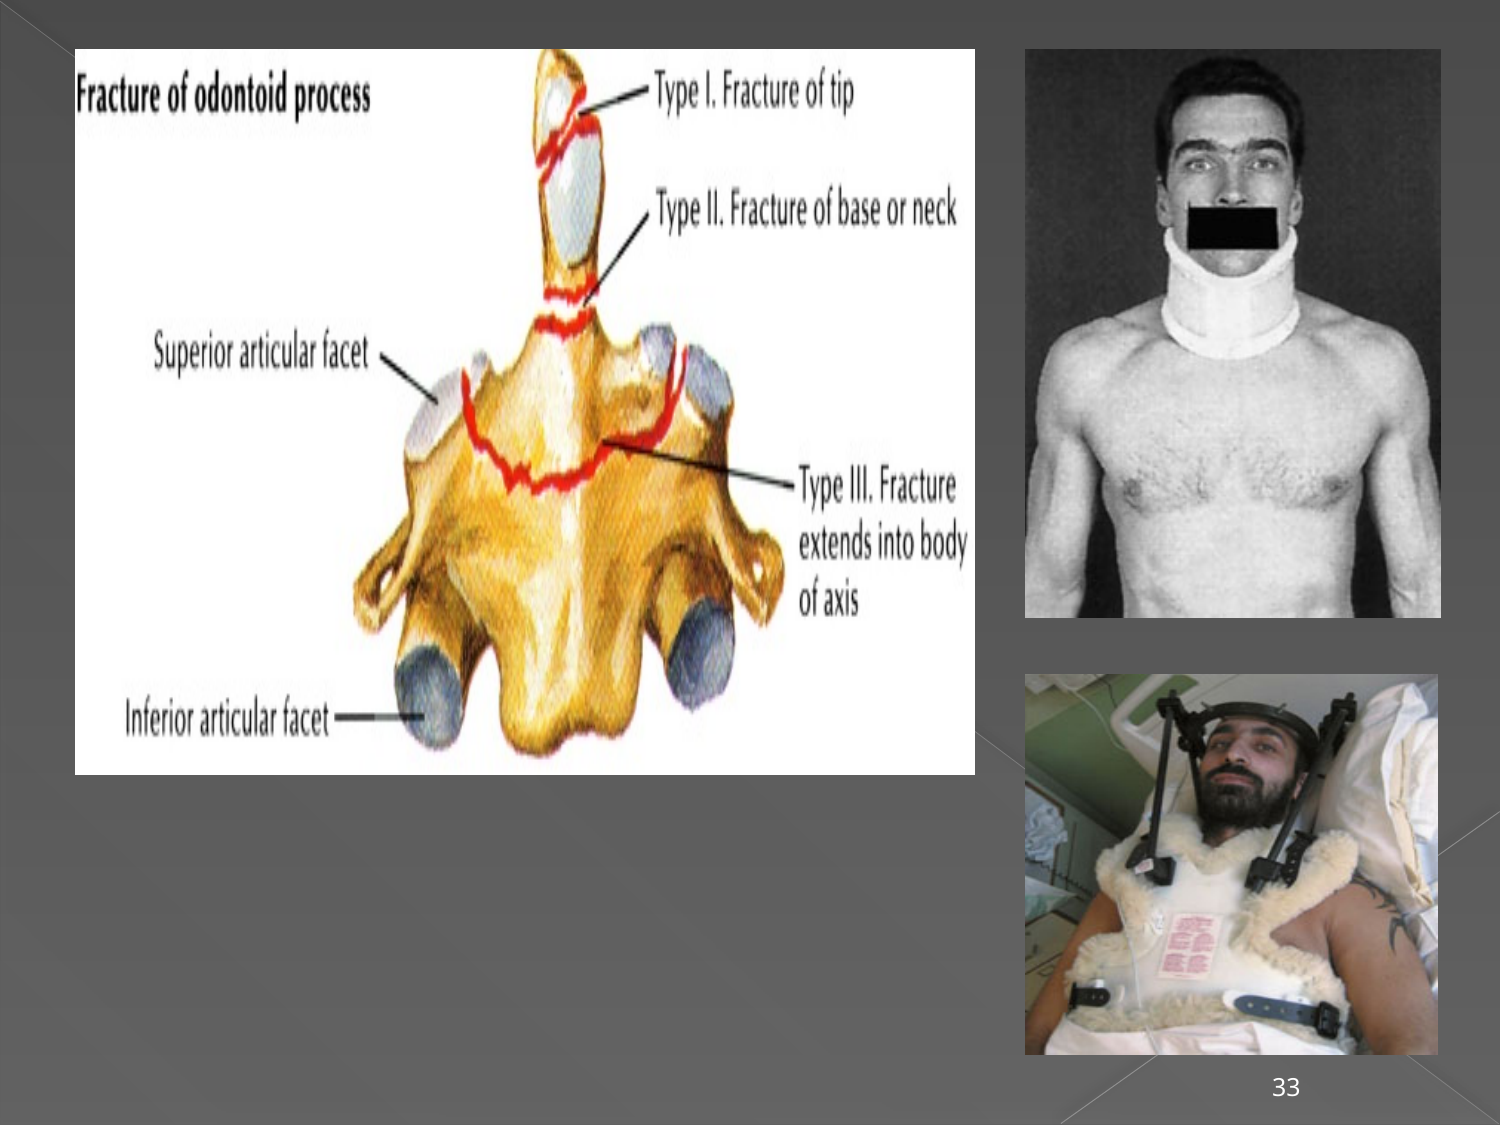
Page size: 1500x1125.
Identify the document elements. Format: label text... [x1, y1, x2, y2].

picture [1024, 674, 1438, 1055]
picture [74, 49, 976, 776]
slide_number 33 [1245, 1063, 1328, 1113]
picture [1024, 49, 1442, 618]
